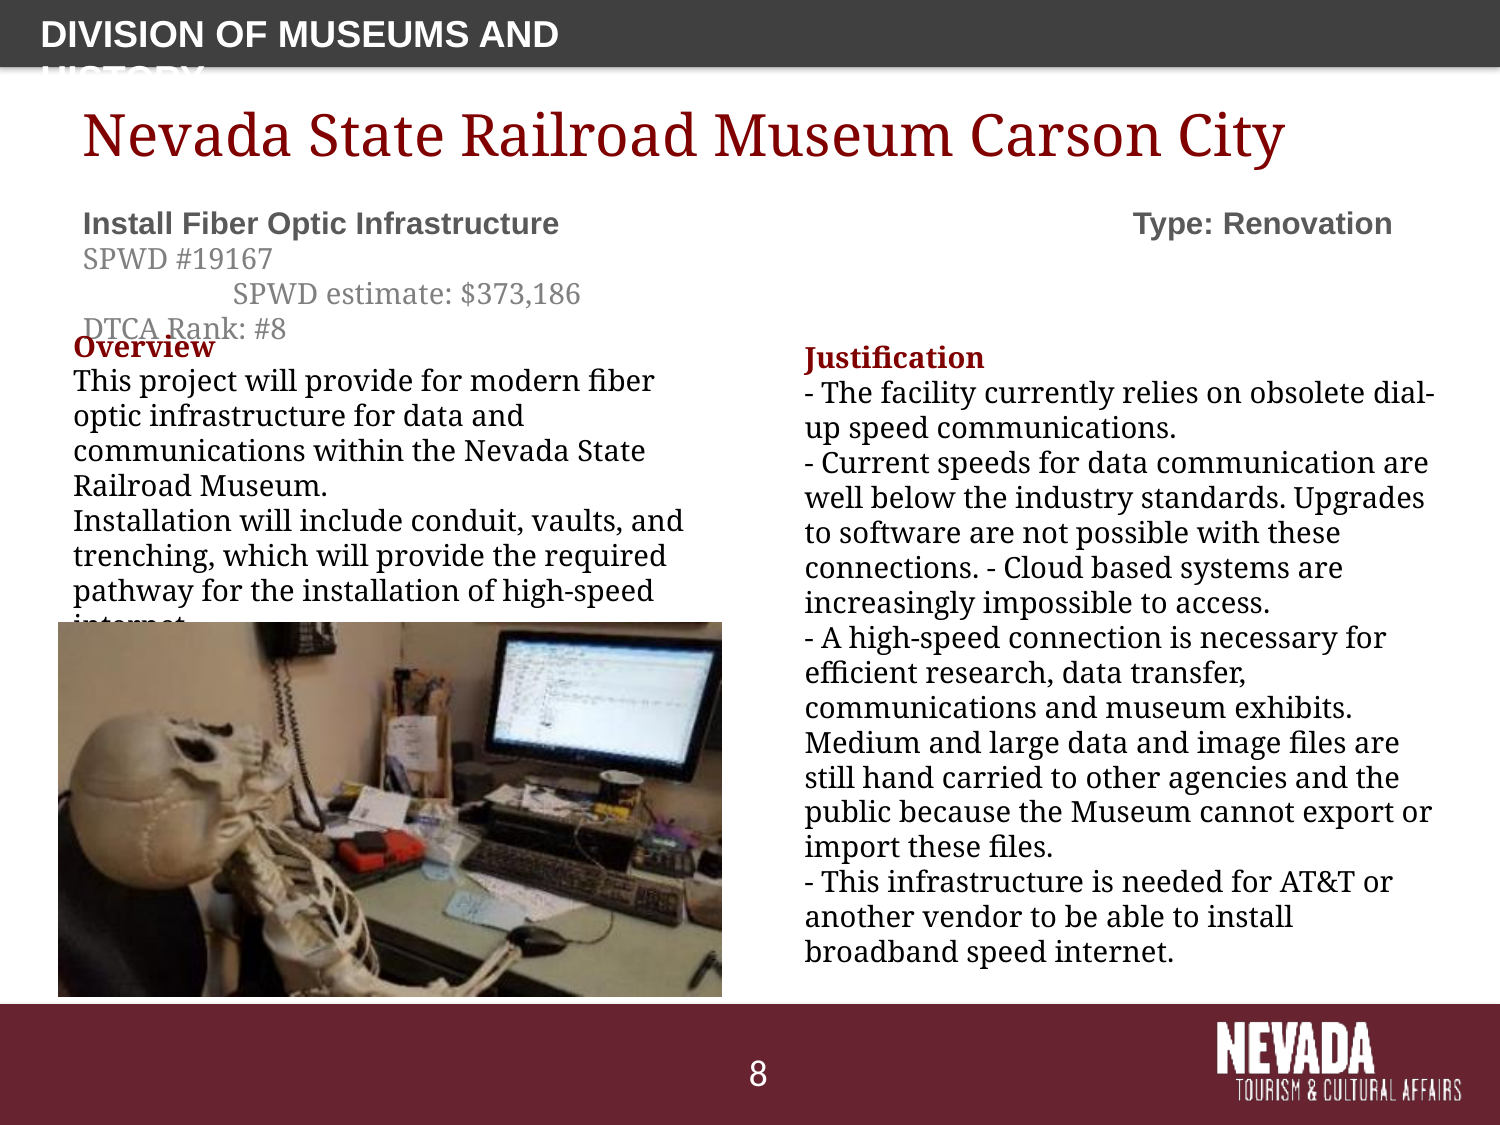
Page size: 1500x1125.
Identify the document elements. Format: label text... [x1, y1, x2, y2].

text_box Overview This project will provide for modern fiber optic infrastructure for data and communications within the Nevada State Railroad Museum. Installation will include conduit, vaults, and trenching, which will provide the required pathway for the installation of high-speed internet. [58, 320, 711, 622]
text_box Justification - The facility currently relies on obsolete dial-up speed communications. - Current speeds for data communication are well below the industry standards. Upgrades to software are not possible with these connections. - Cloud based systems are increasingly impossible to access. - A high-speed connection is necessary for efficient research, data transfer, communications and museum exhibits. Medium and large data and image files are still hand carried to other agencies and the public because the Museum cannot export or import these files. - This infrastructure is needed for AT&T or another vendor to be able to install broadband speed internet. [789, 331, 1454, 976]
text_box division of museums and history [25, 2, 720, 108]
text_box Nevada State Railroad Museum Carson City Install Fiber Optic Infrastructure Type: Renovation SPWD #19167 SPWD estimate: $373,186 DTCA Rank: #8 [68, 90, 1442, 353]
text_box 8 [733, 1041, 784, 1102]
picture [1211, 1011, 1470, 1109]
picture [58, 622, 723, 997]
